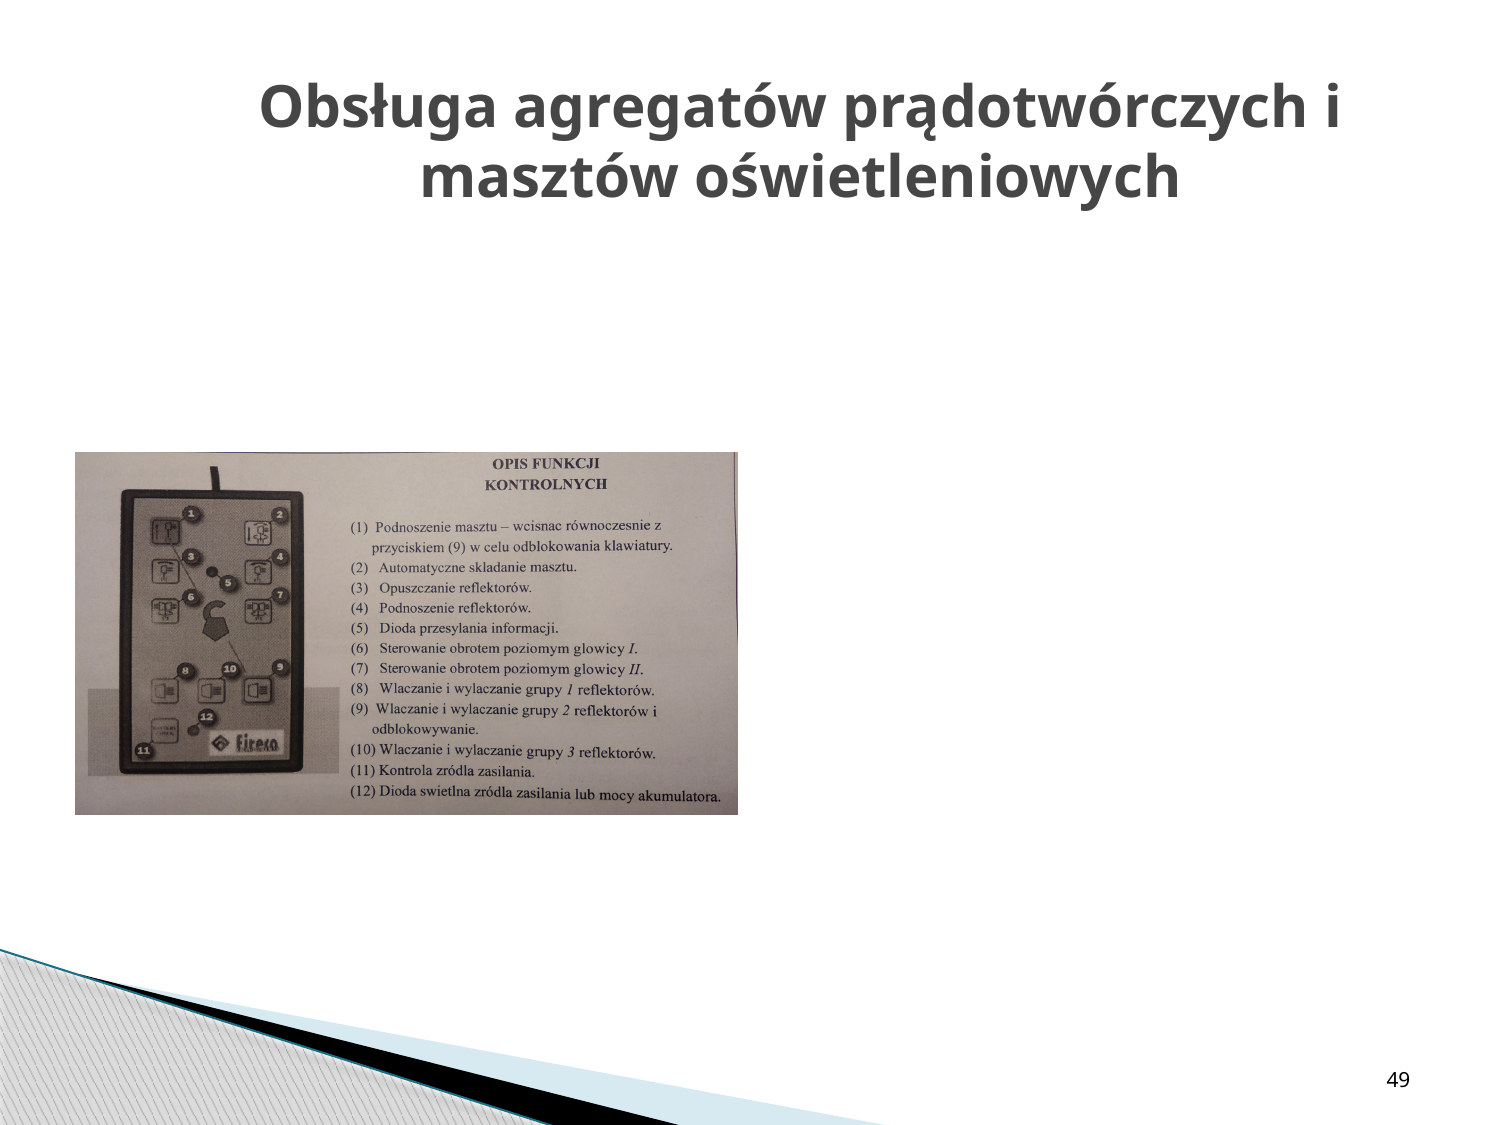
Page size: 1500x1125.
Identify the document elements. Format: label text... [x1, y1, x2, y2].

title Obsługa agregatów prądotwórczych i masztów oświetleniowych [175, 45, 1425, 233]
slide_number 49 [1074, 1024, 1425, 1103]
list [74, 452, 738, 815]
